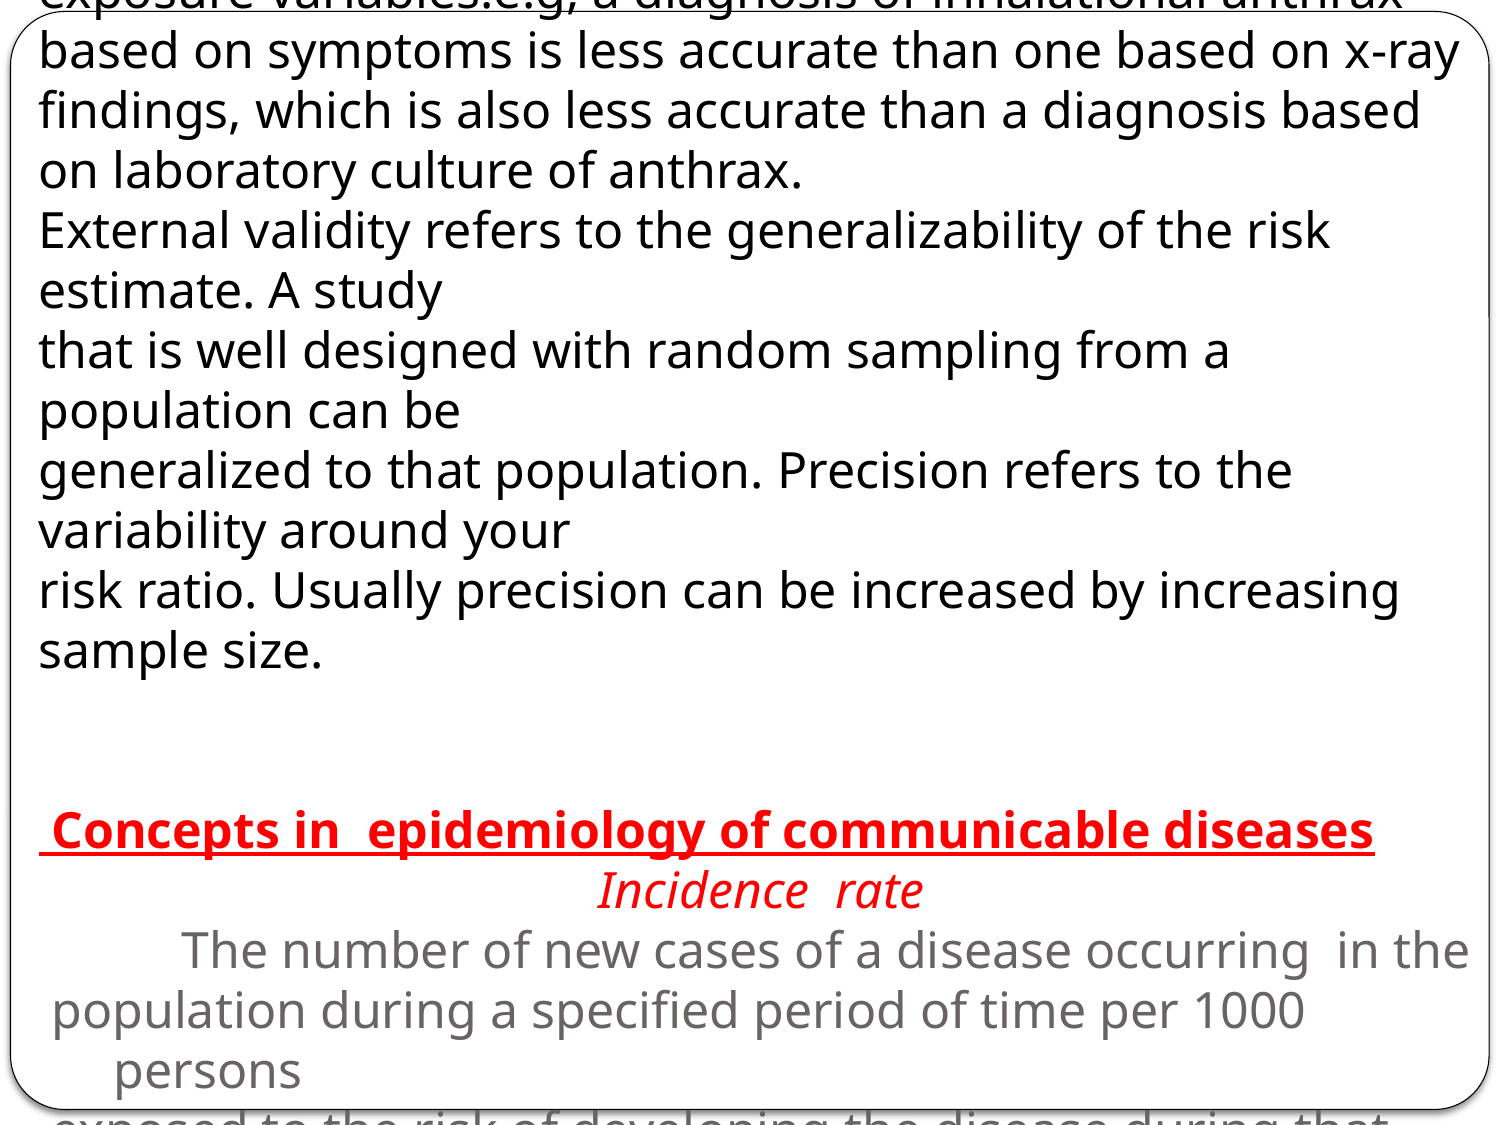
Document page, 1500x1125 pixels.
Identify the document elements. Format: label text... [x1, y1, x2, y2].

text_box Analytical studies attempt to maximize internal and external validity and precision. A validity accurately measures the outcome and exposure variables.e.g, a diagnosis of inhalational anthrax based on symptoms is less accurate than one based on x-ray findings, which is also less accurate than a diagnosis based on laboratory culture of anthrax. External validity refers to the generalizability of the risk estimate. A study that is well designed with random sampling from a population can be generalized to that population. Precision refers to the variability around your risk ratio. Usually precision can be increased by increasing sample size. Concepts in epidemiology of communicable diseases Incidence rate The number of new cases of a disease occurring in the population during a specified period of time per 1000 persons exposed to the risk of developing the disease during that period of time. i.e incident rate describes the frequency of occurrence of new [23, 0, 1500, 1125]
